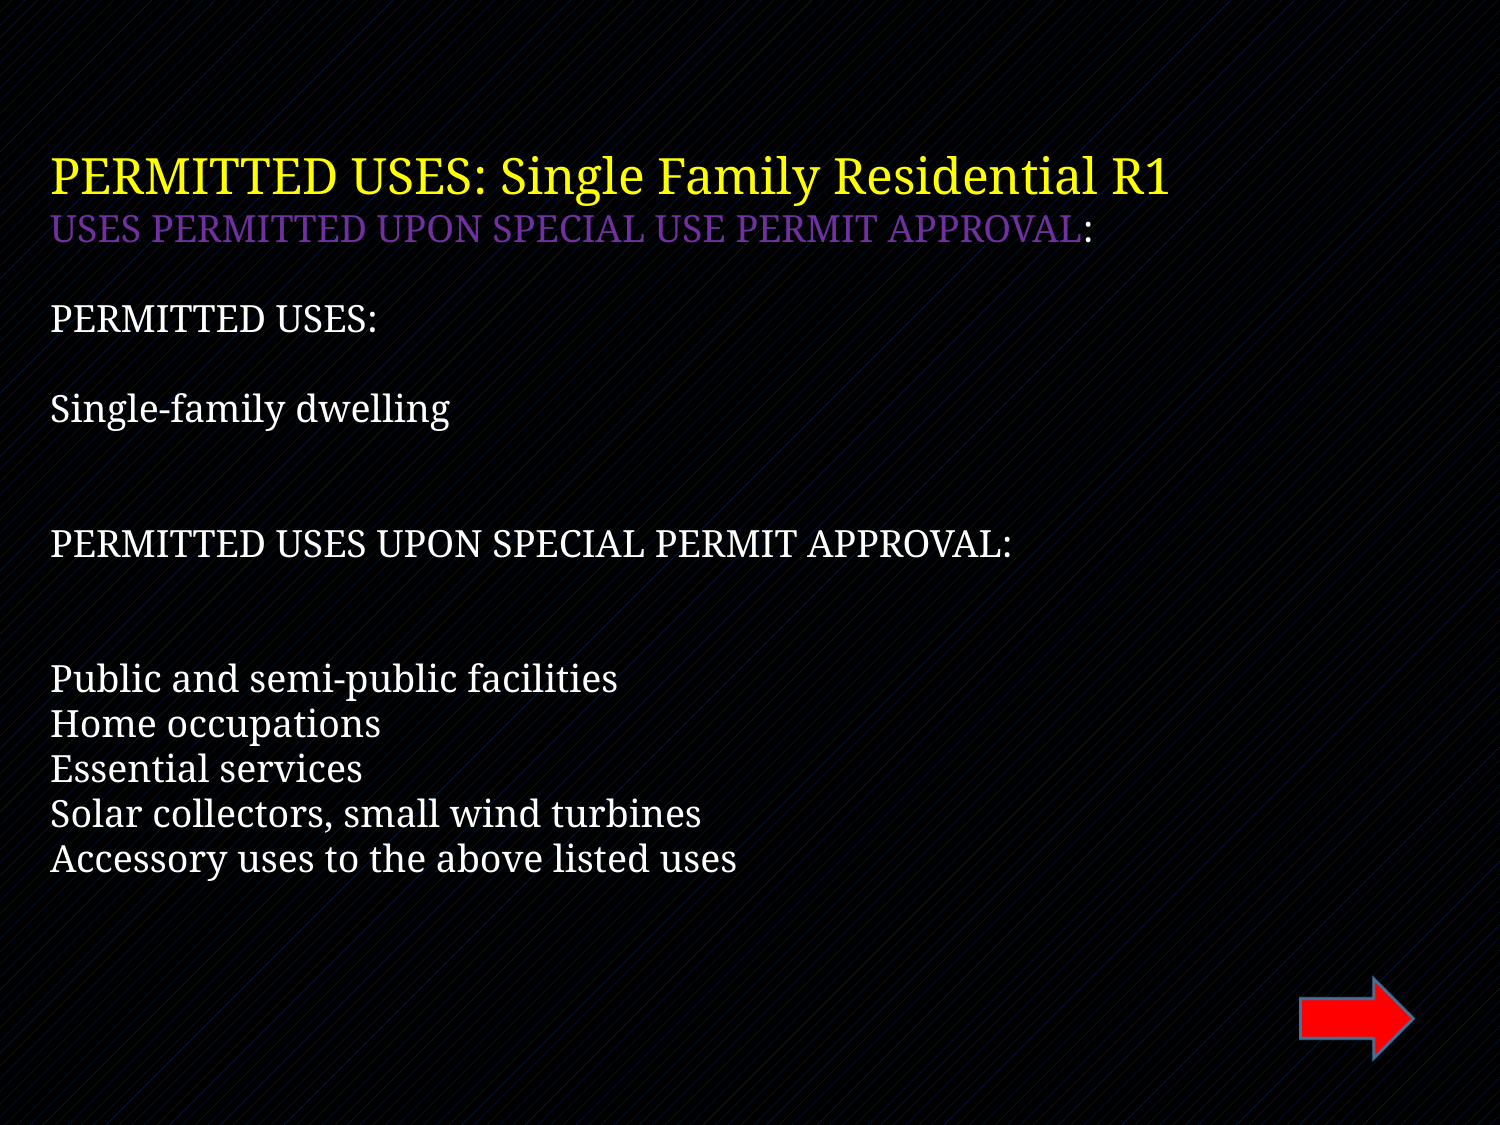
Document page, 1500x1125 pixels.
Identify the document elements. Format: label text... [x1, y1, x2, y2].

picture [1299, 974, 1417, 1064]
text_box PERMITTED USES: Single Family Residential R1 USES PERMITTED UPON SPECIAL USE PERMIT APPROVAL: PERMITTED USES: Single-family dwelling PERMITTED USES UPON SPECIAL PERMIT APPROVAL: Public and semi-public facilities Home occupations Essential services Solar collectors, small wind turbines Accessory uses to the above listed uses [35, 137, 1188, 888]
